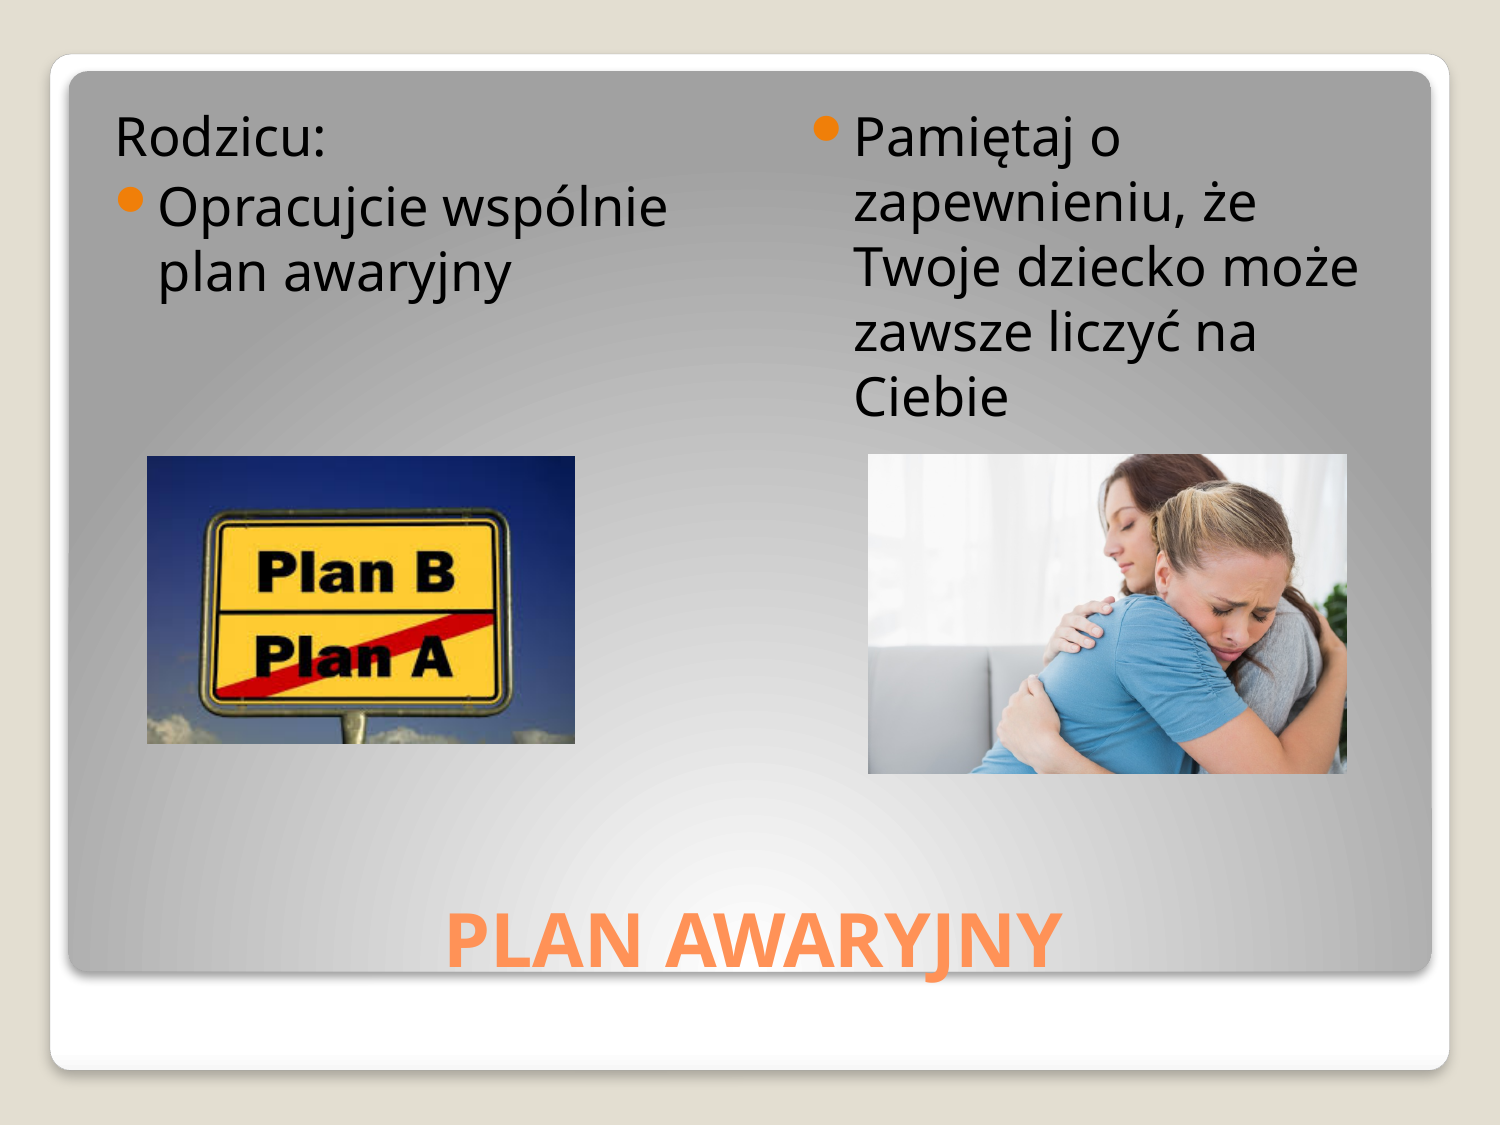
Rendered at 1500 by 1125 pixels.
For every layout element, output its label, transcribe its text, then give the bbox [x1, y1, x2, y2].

list Pamiętaj o zapewnieniu, że Twoje dziecko może zawsze liczyć na Ciebie [780, 86, 1426, 807]
title PLAN AWARYJNY [82, 817, 1425, 991]
picture [147, 455, 575, 744]
list Rodzicu: Opracujcie wspólnie plan awaryjny [84, 86, 730, 807]
picture [867, 454, 1347, 775]
